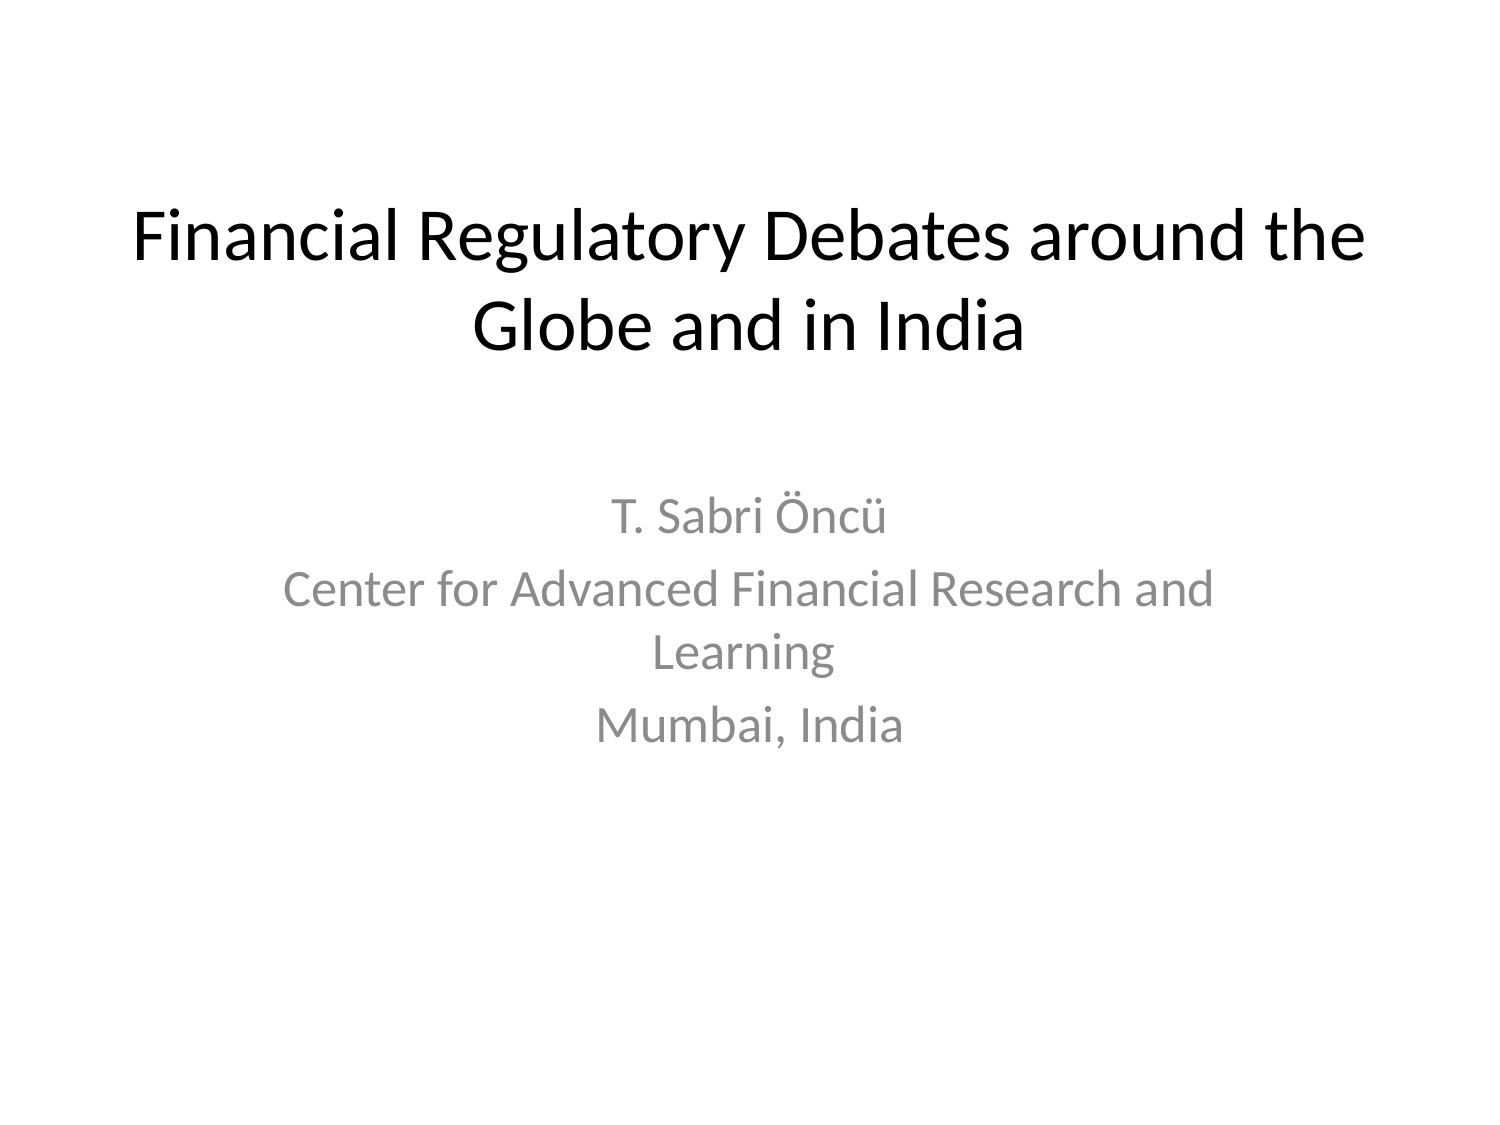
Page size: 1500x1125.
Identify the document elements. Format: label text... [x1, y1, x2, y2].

title Financial Regulatory Debates around the Globe and in India [112, 154, 1388, 396]
subtitle T. Sabri Öncü Center for Advanced Financial Research and Learning Mumbai, India [225, 473, 1275, 761]
